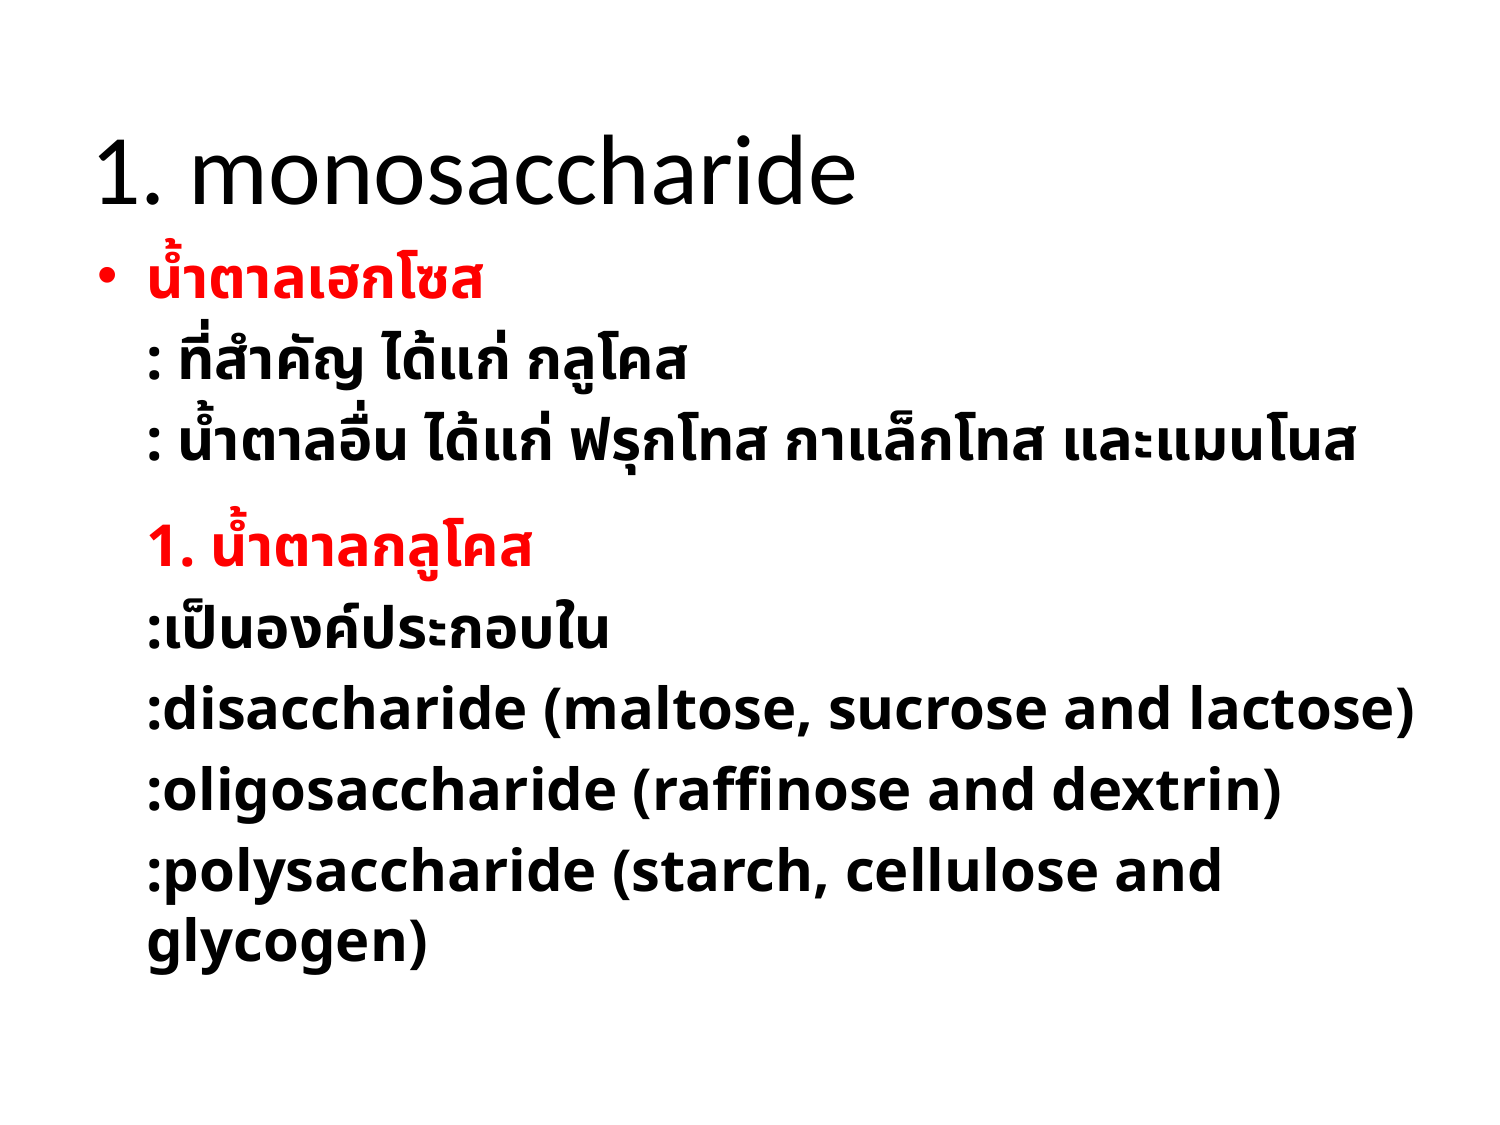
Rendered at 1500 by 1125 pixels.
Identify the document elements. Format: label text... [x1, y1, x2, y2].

text_box 1. monosaccharide [74, 45, 1425, 233]
list น้ำตาลเฮกโซส : ที่สำคัญ ได้แก่ กลูโคส : น้ำตาลอื่น ได้แก่ ฟรุกโทส กาแล็กโทส และแมนโนส 1. น้ำตาลกลูโคส :เป็นองค์ประกอบใน :disaccharide (maltose, sucrose and lactose) :oligosaccharide (raffinose and dextrin) :polysaccharide (starch, cellulose and glycogen) [82, 232, 1442, 1080]
